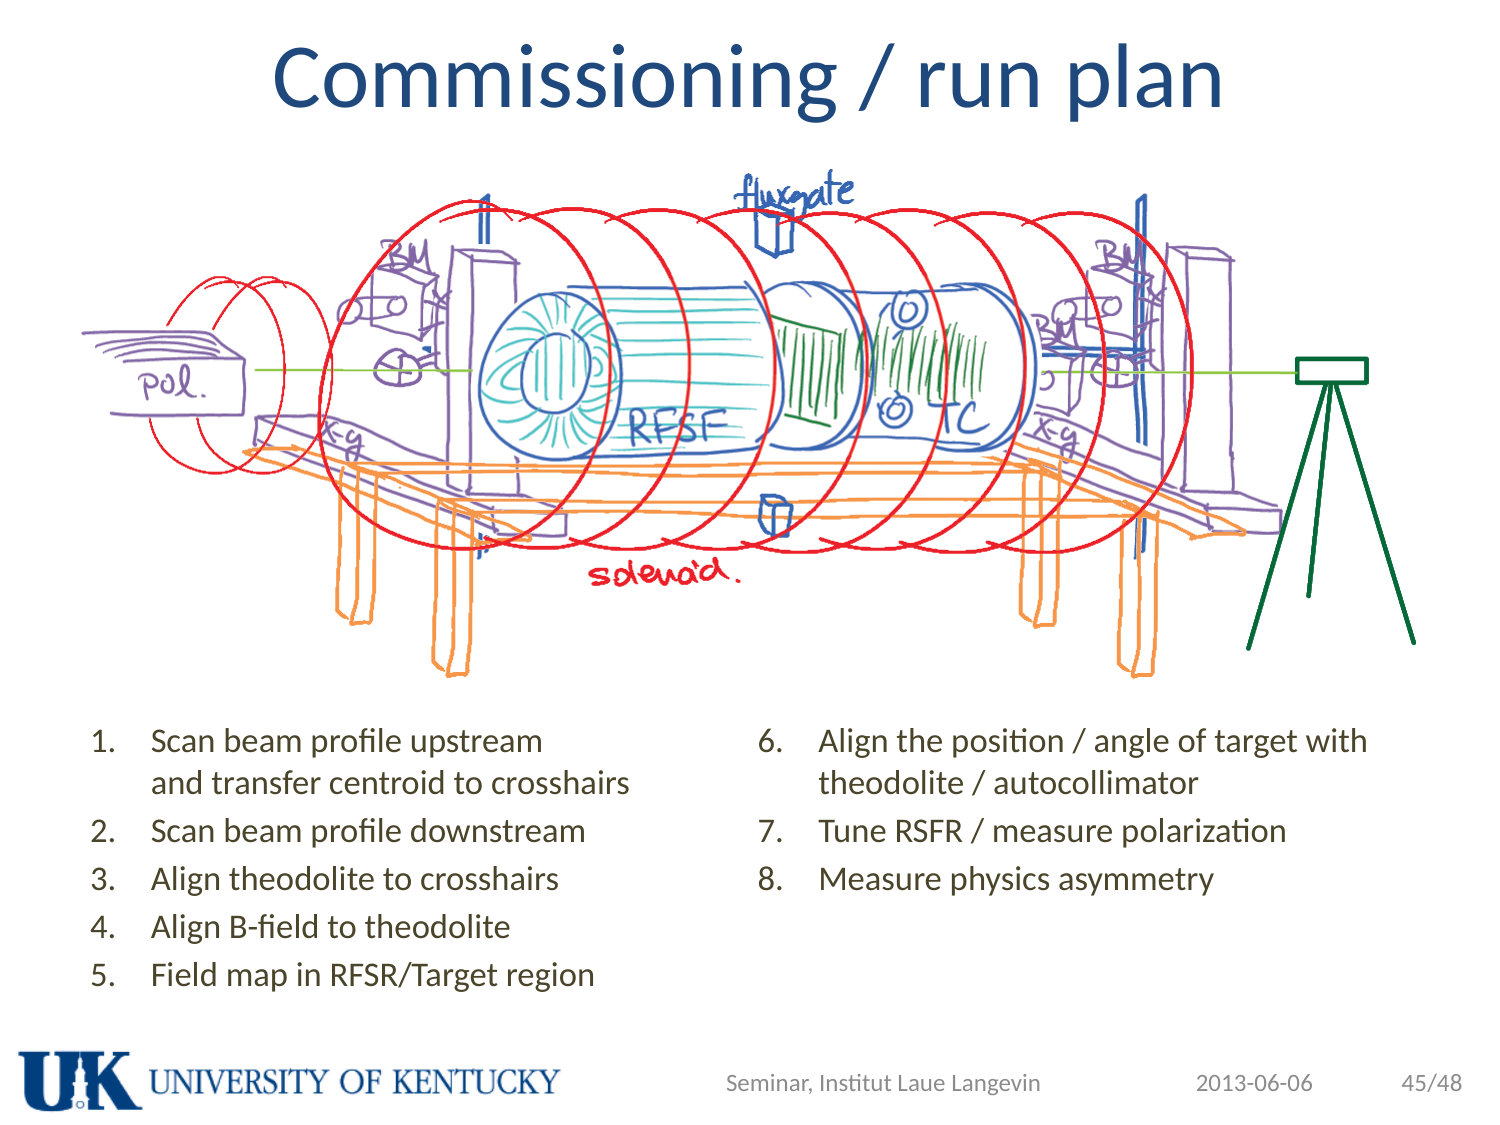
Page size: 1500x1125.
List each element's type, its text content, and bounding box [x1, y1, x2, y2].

list Scan beam profile upstream and transfer centroid to crosshairs Scan beam profile downstream Align theodolite to crosshairs Align B-field to theodolite Field map in RFSR/Target region Align the position / angle of target with theodolite / autocollimator Tune RSFR / measure polarization Measure physics asymmetry [75, 710, 1425, 1005]
picture [12, 1047, 568, 1115]
picture [67, 162, 1435, 689]
footer Seminar, Institut Laue Langevin [603, 1051, 1165, 1112]
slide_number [1180, 1051, 1341, 1112]
slide_number 45/48 [1365, 1051, 1478, 1112]
title Commissioning / run plan [0, 0, 1500, 143]
